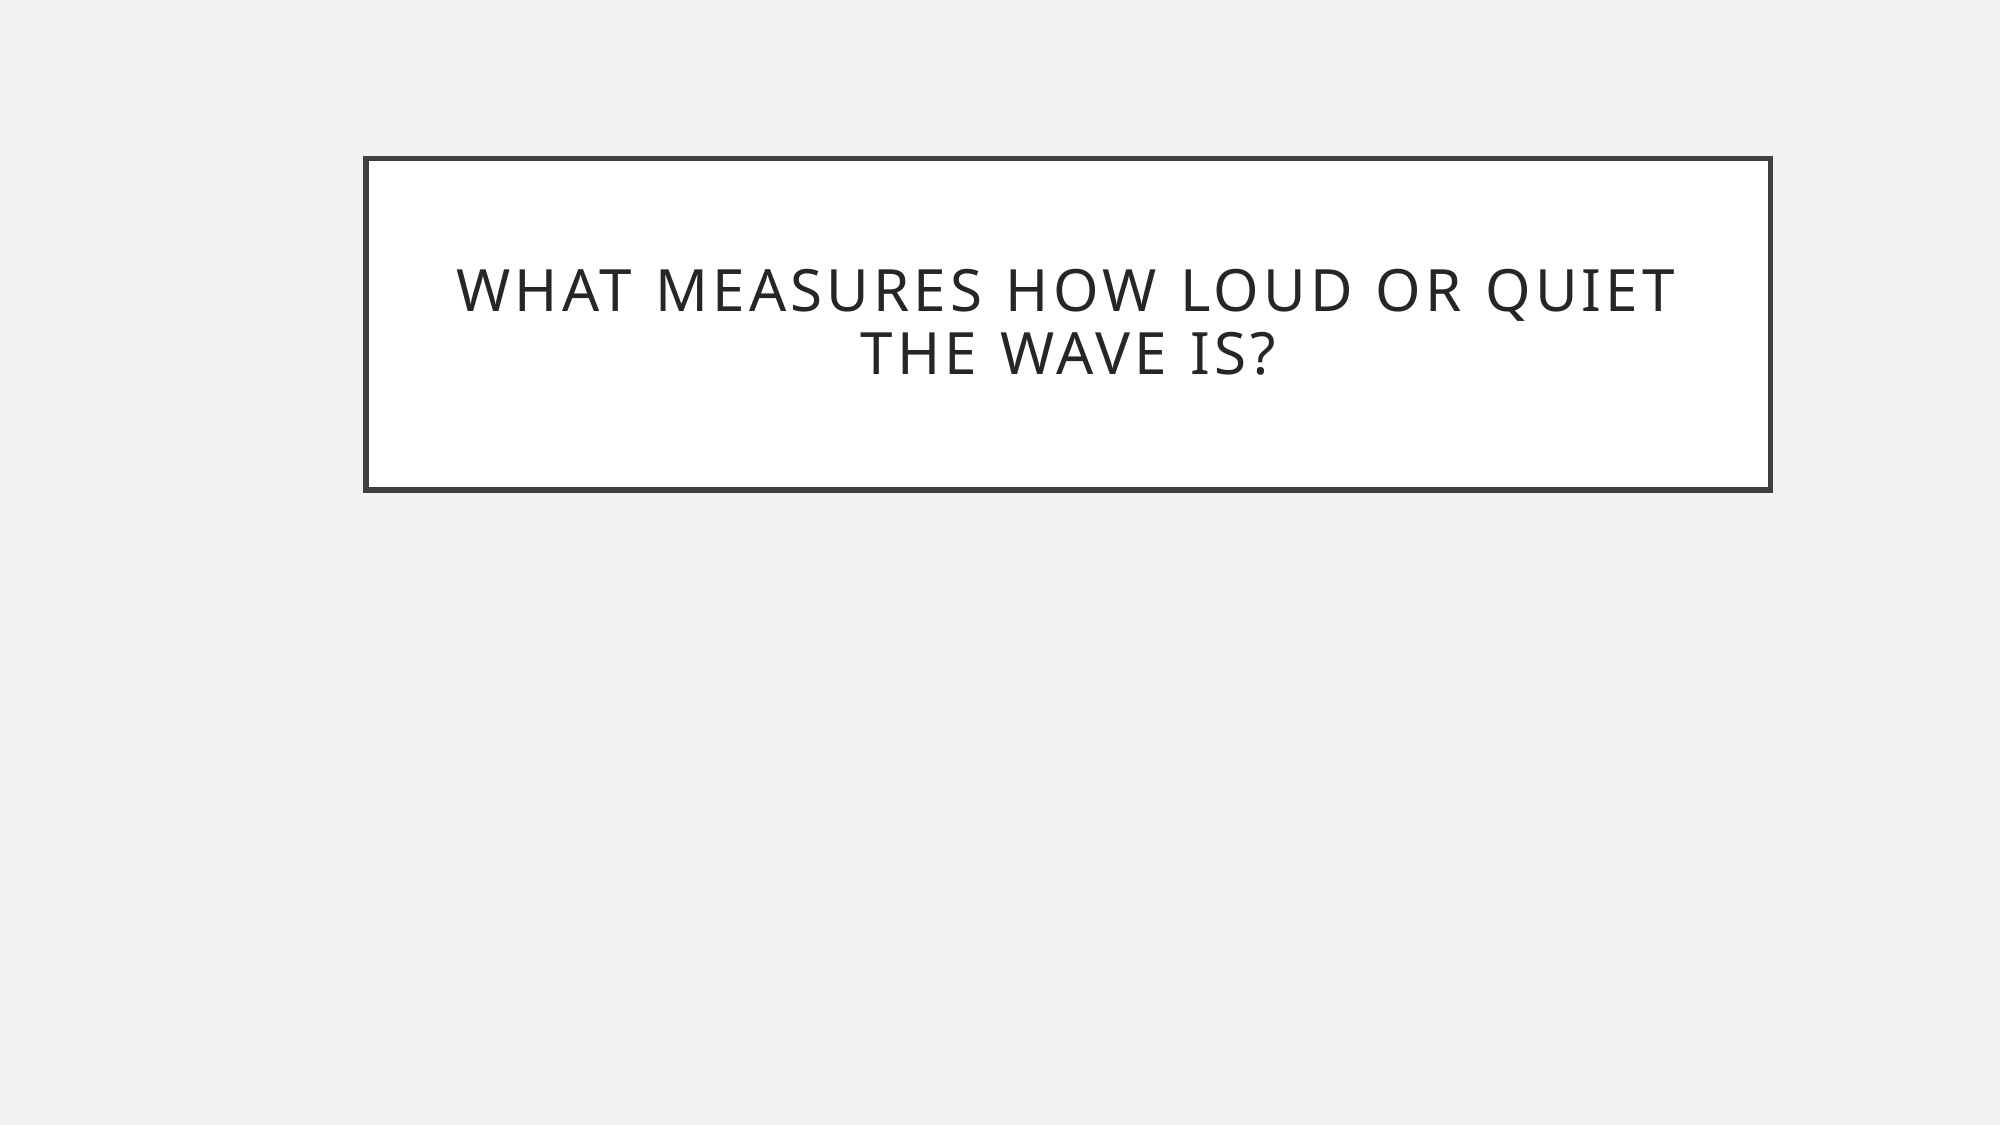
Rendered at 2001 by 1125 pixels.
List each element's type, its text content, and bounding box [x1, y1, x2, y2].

title What measures how loud or quiet the wave is? [363, 156, 1773, 493]
